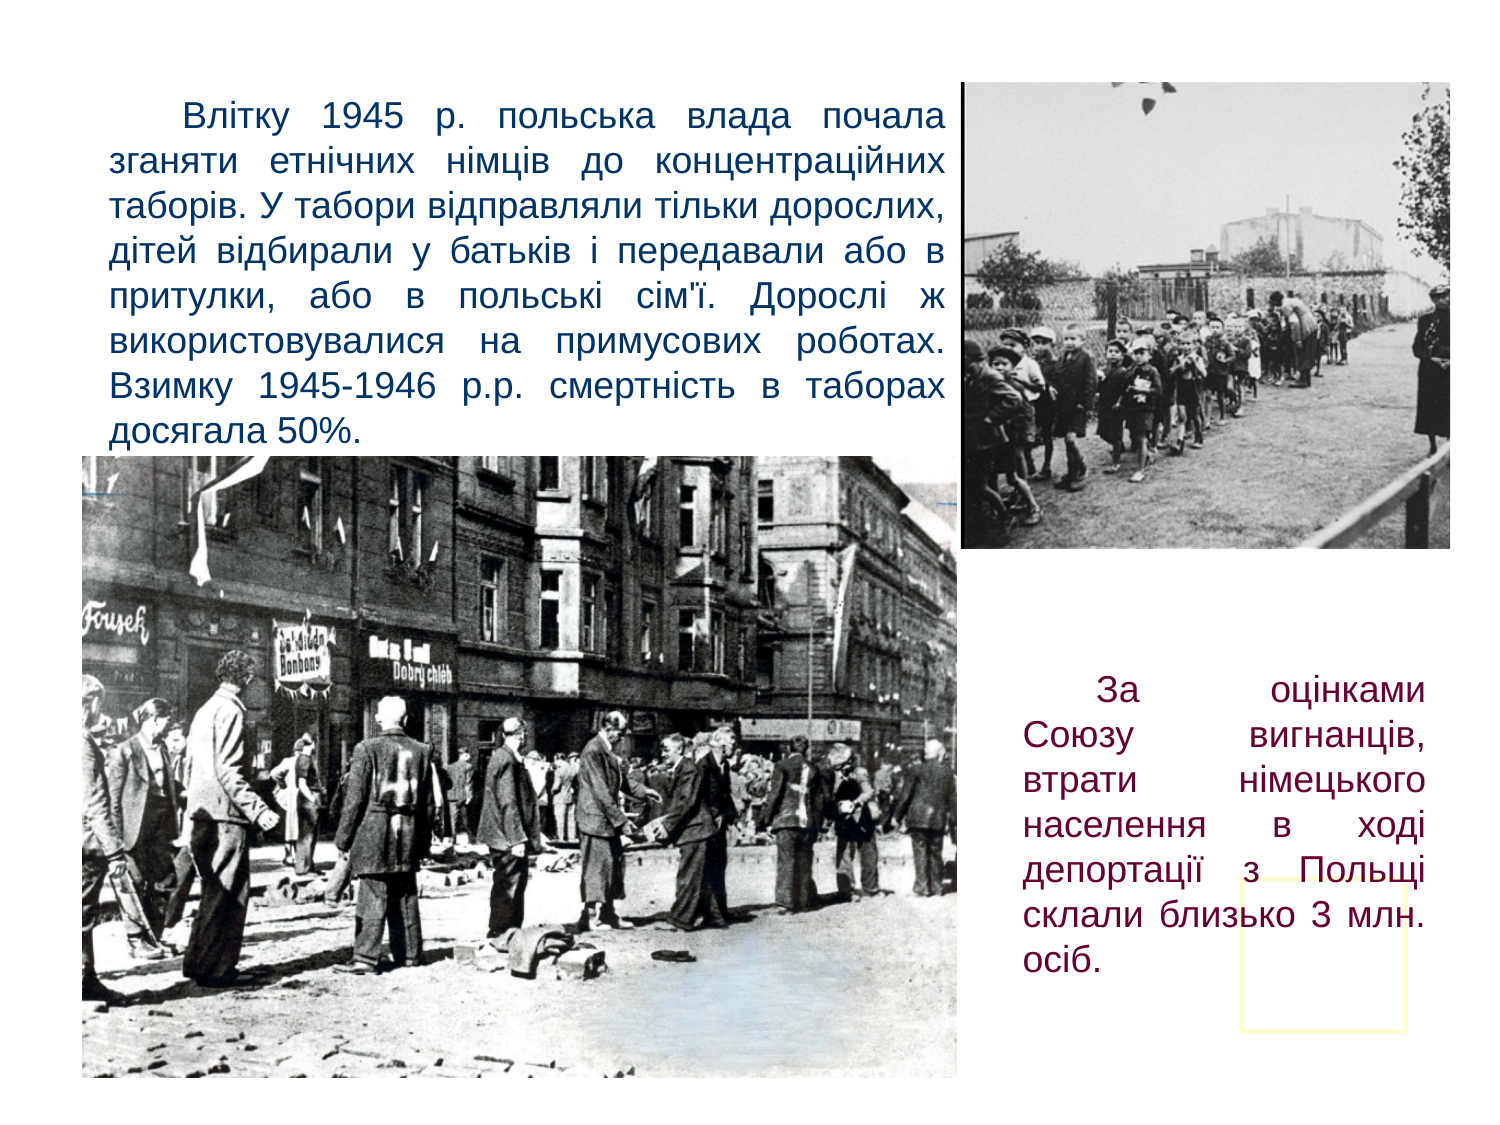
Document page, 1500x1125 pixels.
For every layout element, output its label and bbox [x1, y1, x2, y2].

picture [81, 456, 958, 1079]
text_box [0, 0, 1500, 1125]
picture [960, 81, 1451, 549]
